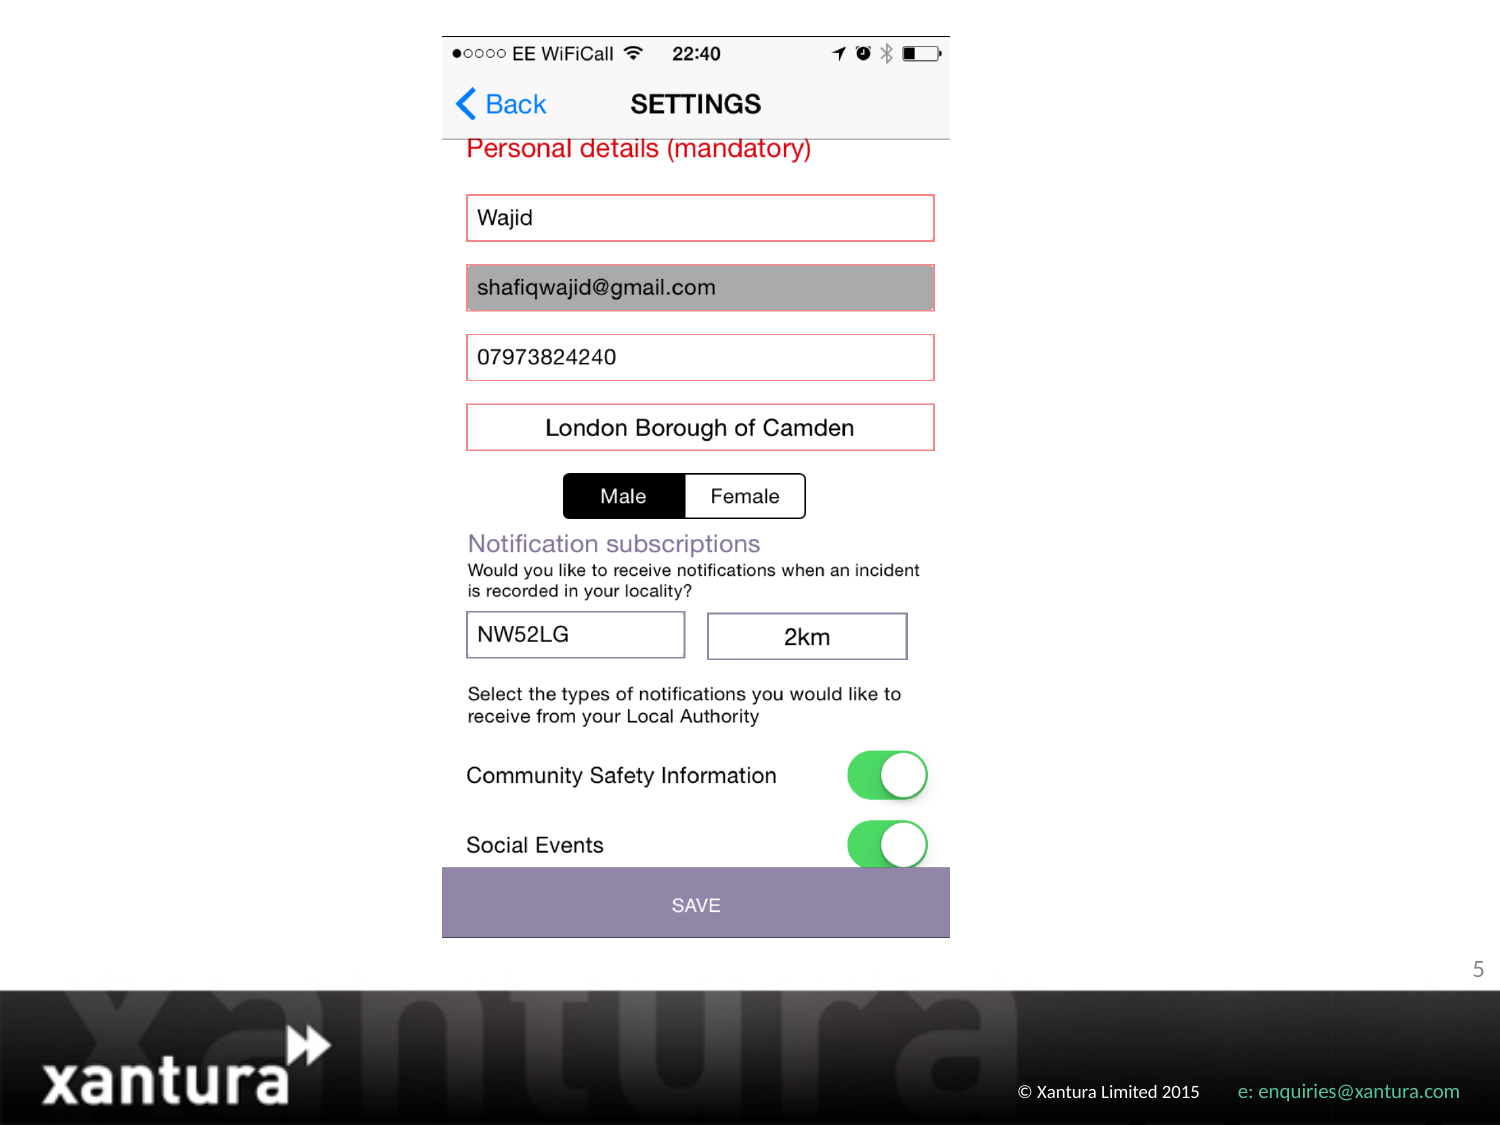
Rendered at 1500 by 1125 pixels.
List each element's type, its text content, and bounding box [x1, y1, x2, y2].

picture [0, 0, 1500, 1125]
slide_number 5 [1399, 937, 1500, 998]
